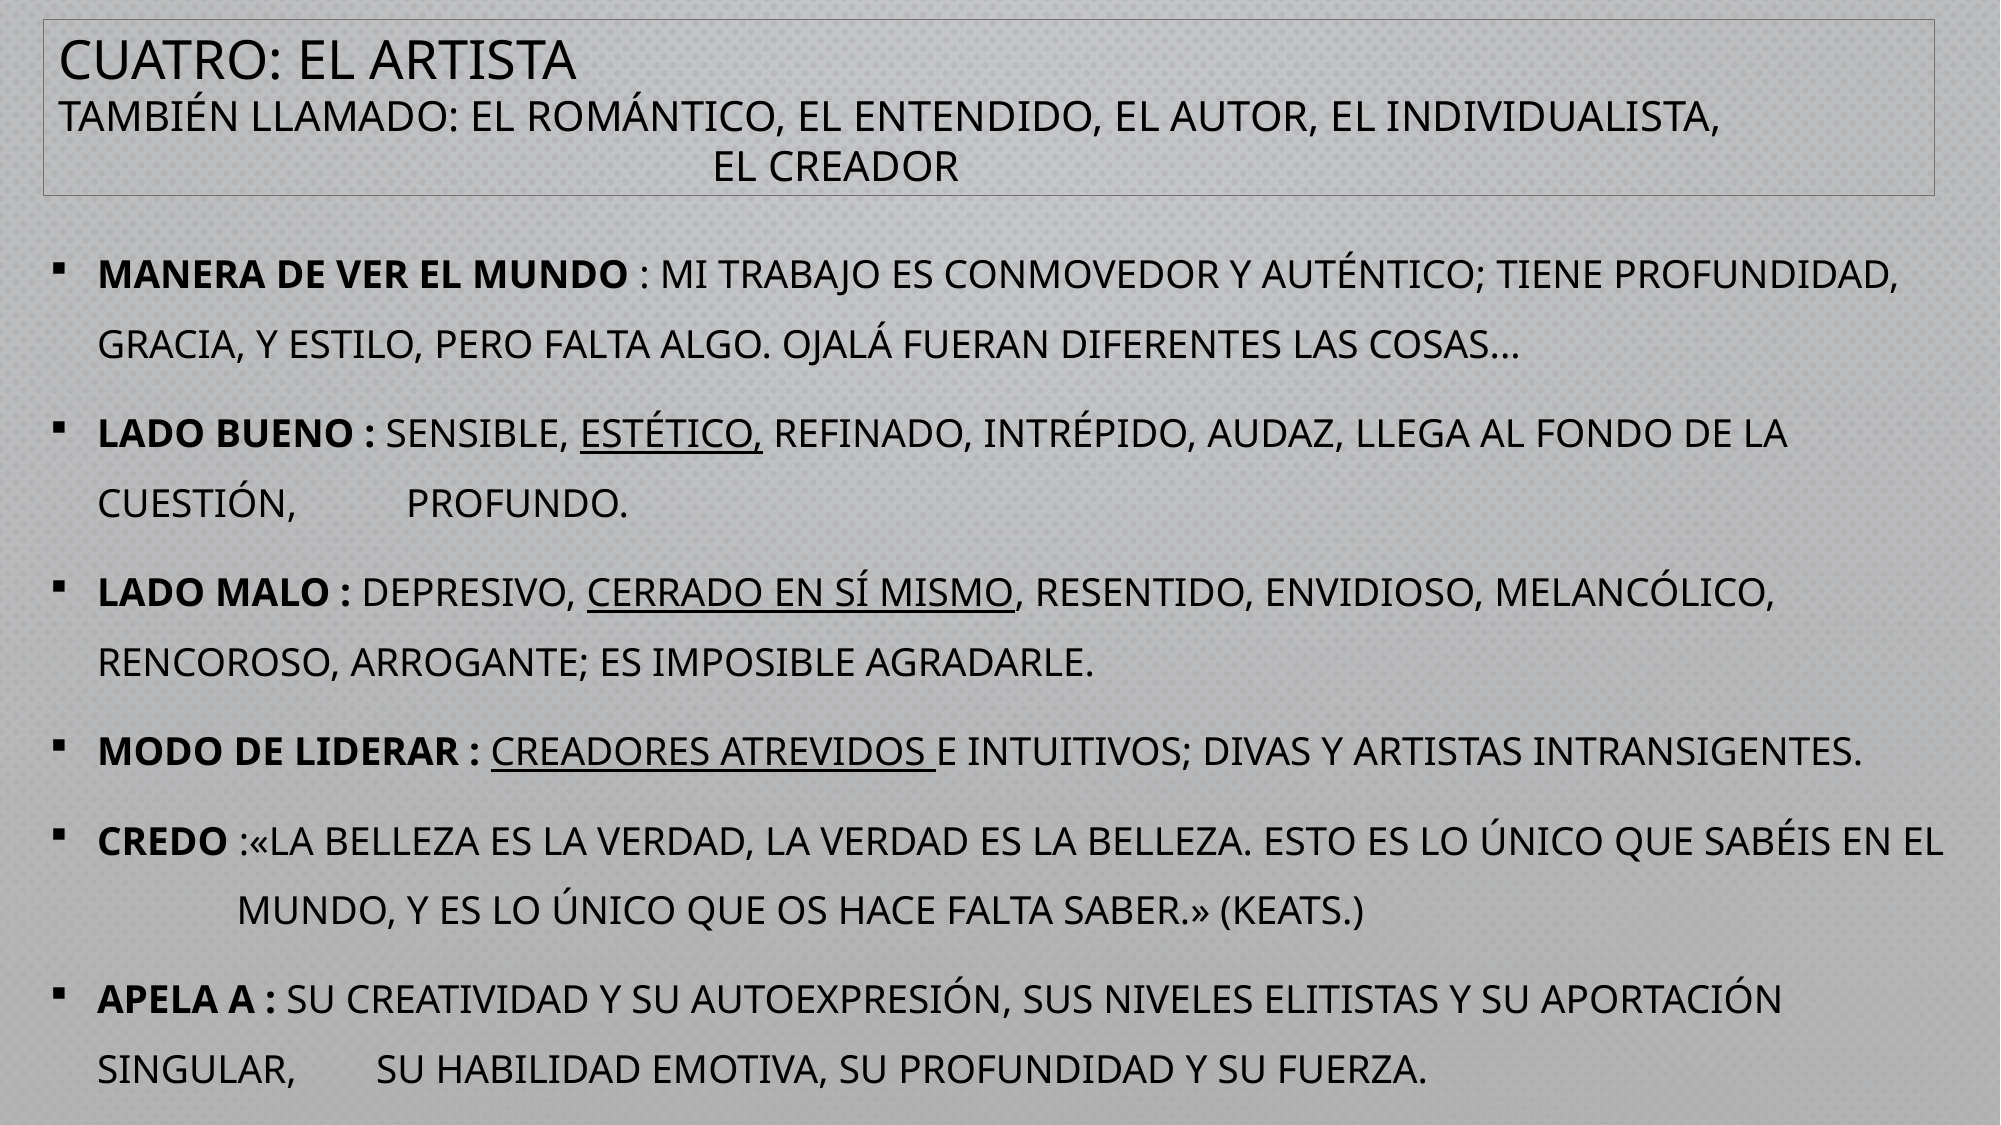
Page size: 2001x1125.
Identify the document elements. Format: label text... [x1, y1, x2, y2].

list Manera de ver el mundo : Mi trabajo es conmovedor y auténtico; tiene profundidad, gracia, y estilo, pero falta algo. Ojalá fueran diferentes las cosas... Lado bueno : Sensible, estético, refinado, intrépido, audaz, llega al fondo de la cuestión, profundo. Lado malo : Depresivo, cerrado en sí mismo, resentido, envidioso, melancólico, rencoroso, arrogante; es imposible agradarle. Modo de liderar : Creadores atrevidos e intuitivos; divas y artistas intransigentes. Credo :«La belleza es la verdad, la verdad es la belleza. Esto es lo único que sabéis en el mundo, y es lo único que os hace falta saber.» (Keats.) Apela a : Su creatividad y su autoexpresión, sus niveles elitistas y su aportación singular, su habilidad emotiva, su profundidad y su fuerza. [35, 213, 1974, 1106]
title CUATRO: EL ARTISTA También llamado: EL ROMÁNTICO, EL ENTENDIDO, EL AUTOR, EL INDIVIDUALISTA, EL CREADOR [43, 19, 1935, 196]
